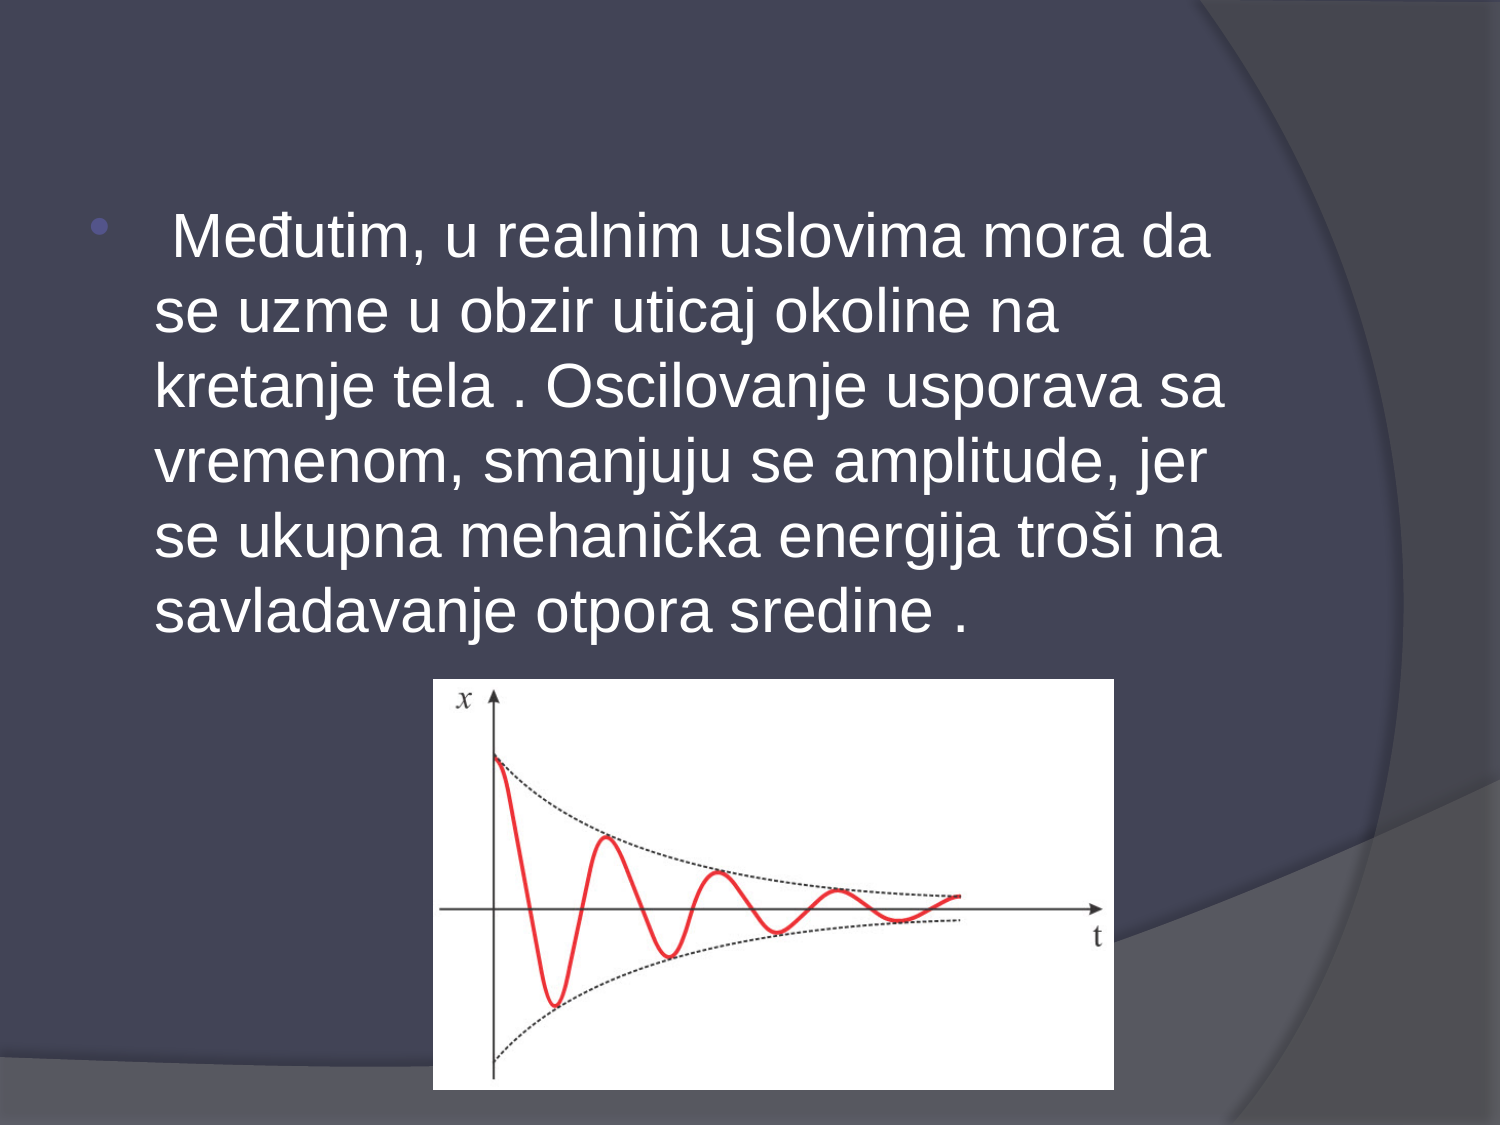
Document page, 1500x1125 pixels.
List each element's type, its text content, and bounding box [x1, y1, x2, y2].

list Međutim, u realnim uslovima mora da se uzme u obzir uticaj okoline na kretanje tela . Oscilovanje usporava sa vremenom, smanjuju se amplitude, jer se ukupna mehanička energija troši na savladavanje otpora sredine . [70, 187, 1296, 930]
picture [433, 679, 1114, 1091]
